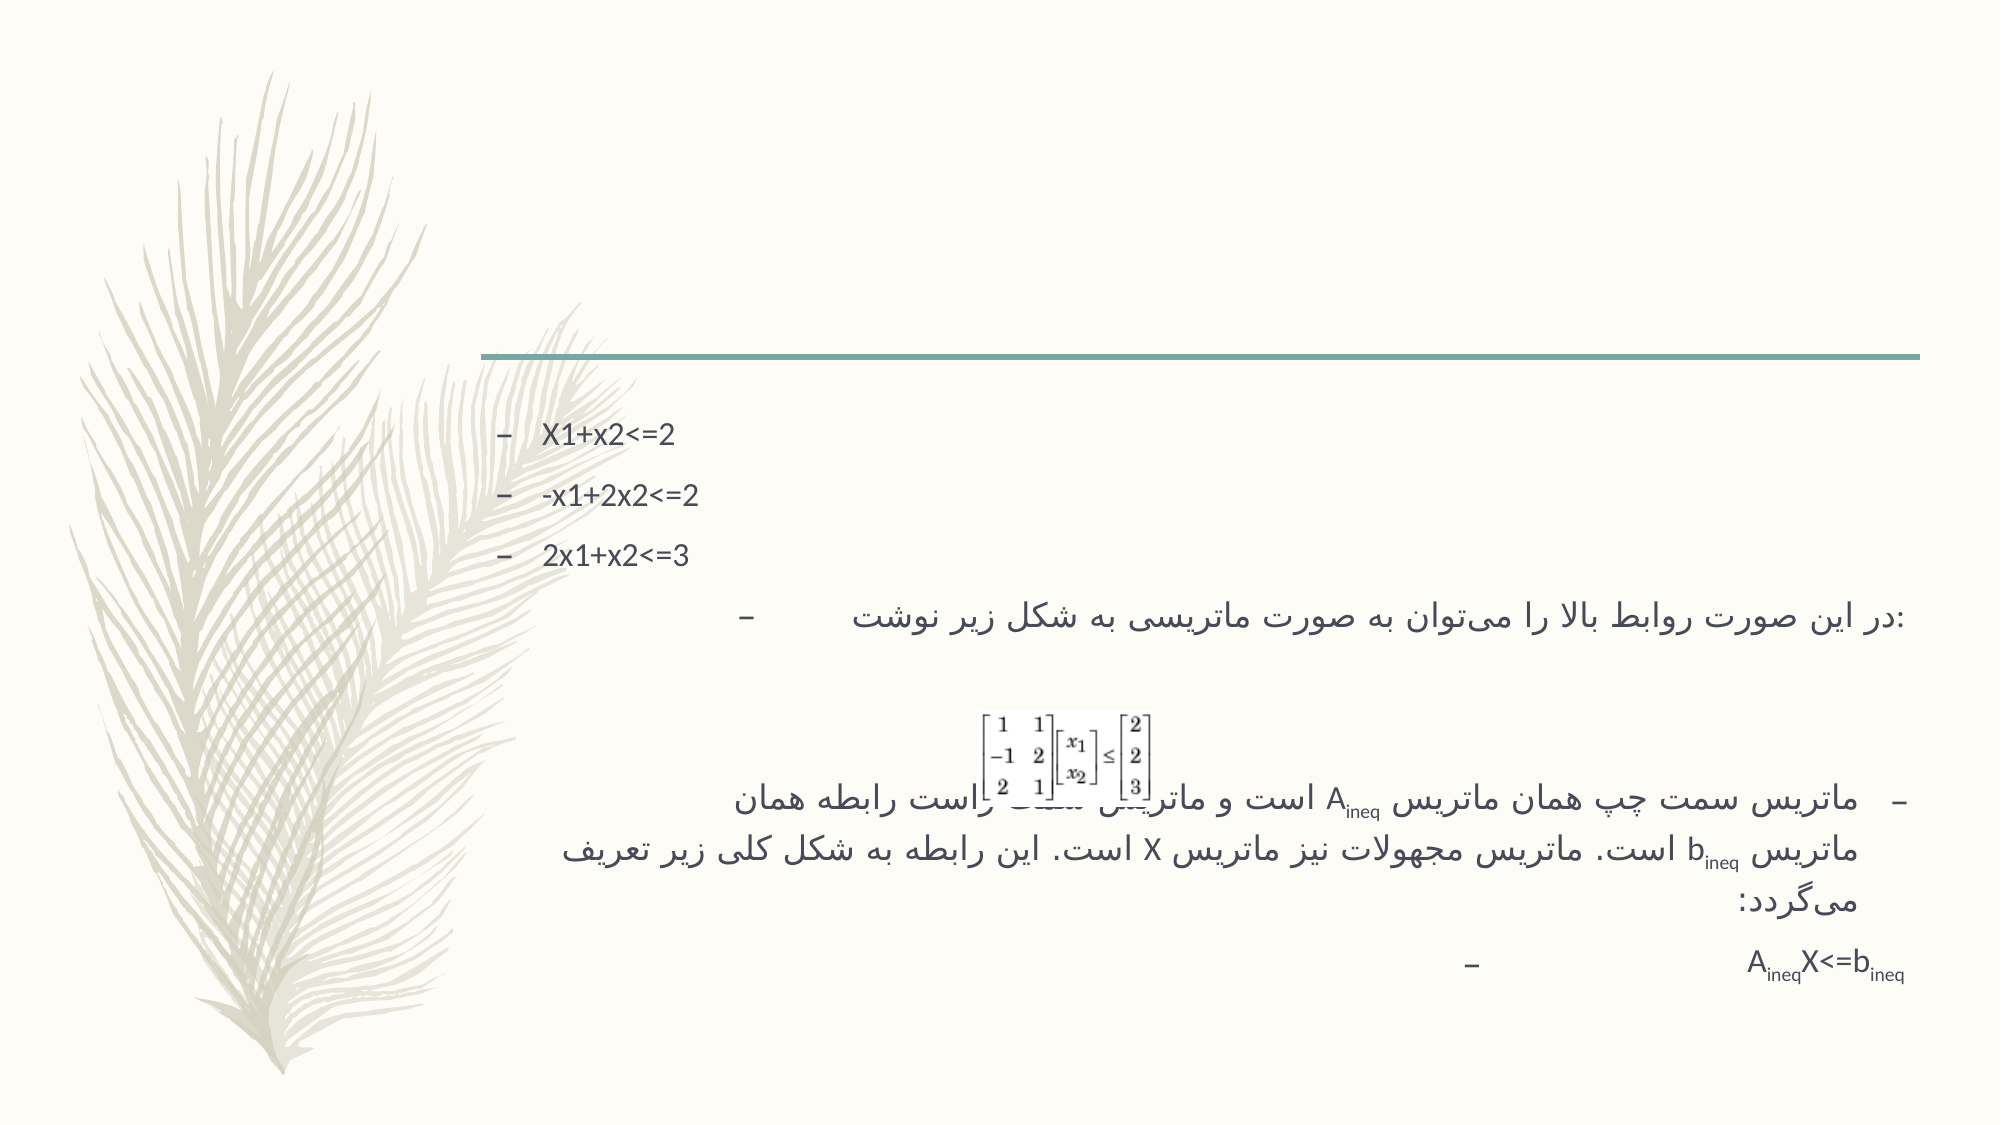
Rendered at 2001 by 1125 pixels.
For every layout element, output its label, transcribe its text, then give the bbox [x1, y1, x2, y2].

picture [976, 709, 1153, 807]
list X1+x2<=2 -x1+2x2<=2 2x1+x2<=3 در این صورت روابط بالا را می‌توان به صورت ماتریسی به شکل زیر نوشت: ماتریس سمت چپ همان ماتریس Aineq است و ماتریس سمت راست رابطه همان ماتریس bineq است. ماتریس مجهولات نیز ماتریس X است. این رابطه به شکل کلی زیر تعریف می‌گردد: AineqX<=bineq [481, 399, 1920, 999]
